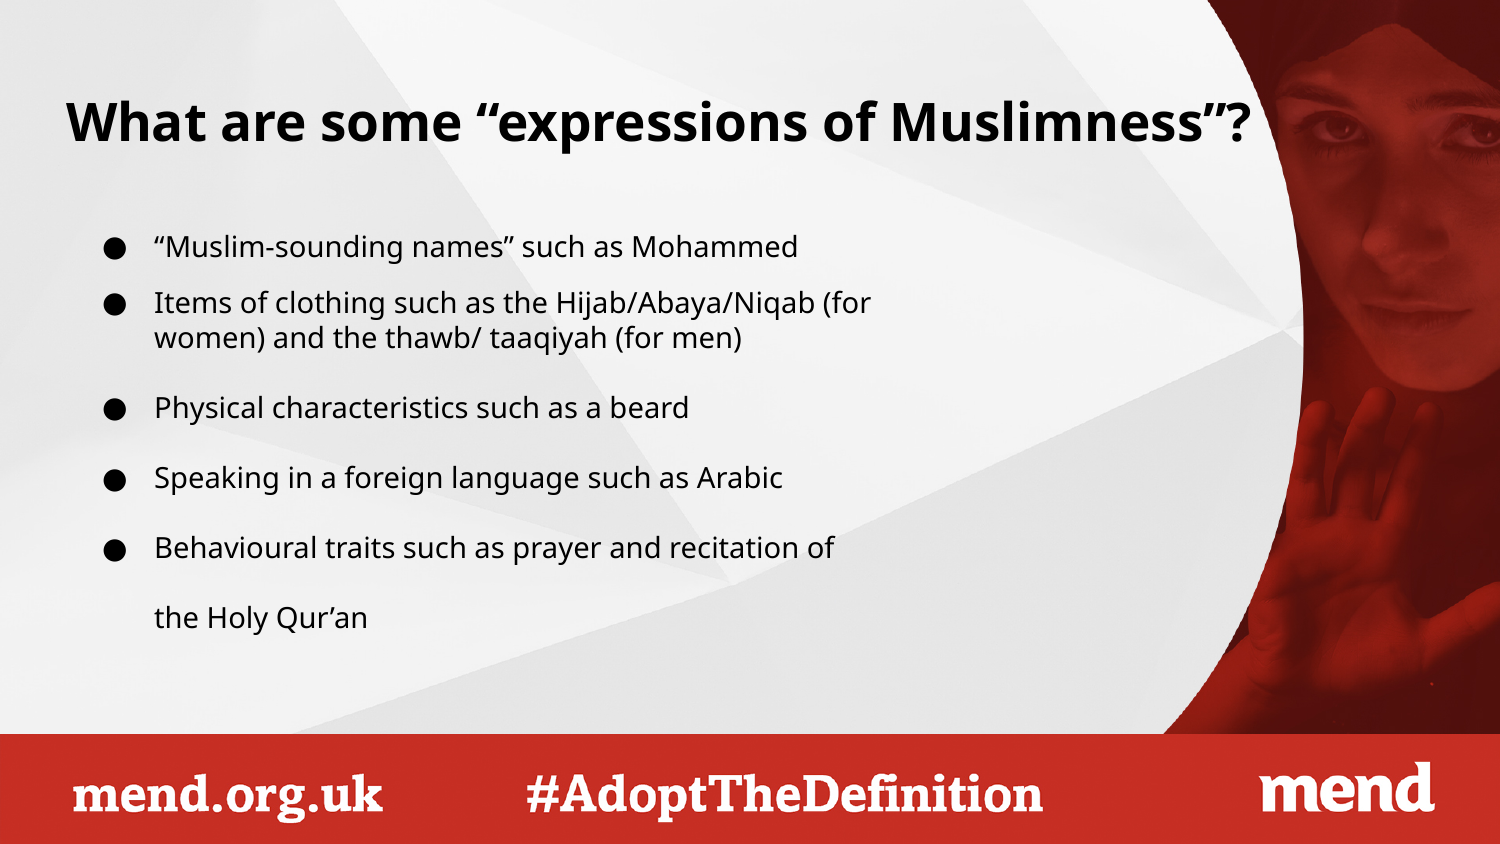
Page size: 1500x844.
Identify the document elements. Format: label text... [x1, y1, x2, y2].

picture [0, 0, 1500, 844]
list “Muslim-sounding names” such as Mohammed Items of clothing such as the Hijab/Abaya/Niqab (for women) and the thawb/ taaqiyah (for men) Physical characteristics such as a beard Speaking in a foreign language such as Arabic Behavioural traits such as prayer and recitation of the Holy Qur’an [64, 177, 902, 675]
title What are some “expressions of Muslimness”? [51, 72, 1449, 167]
